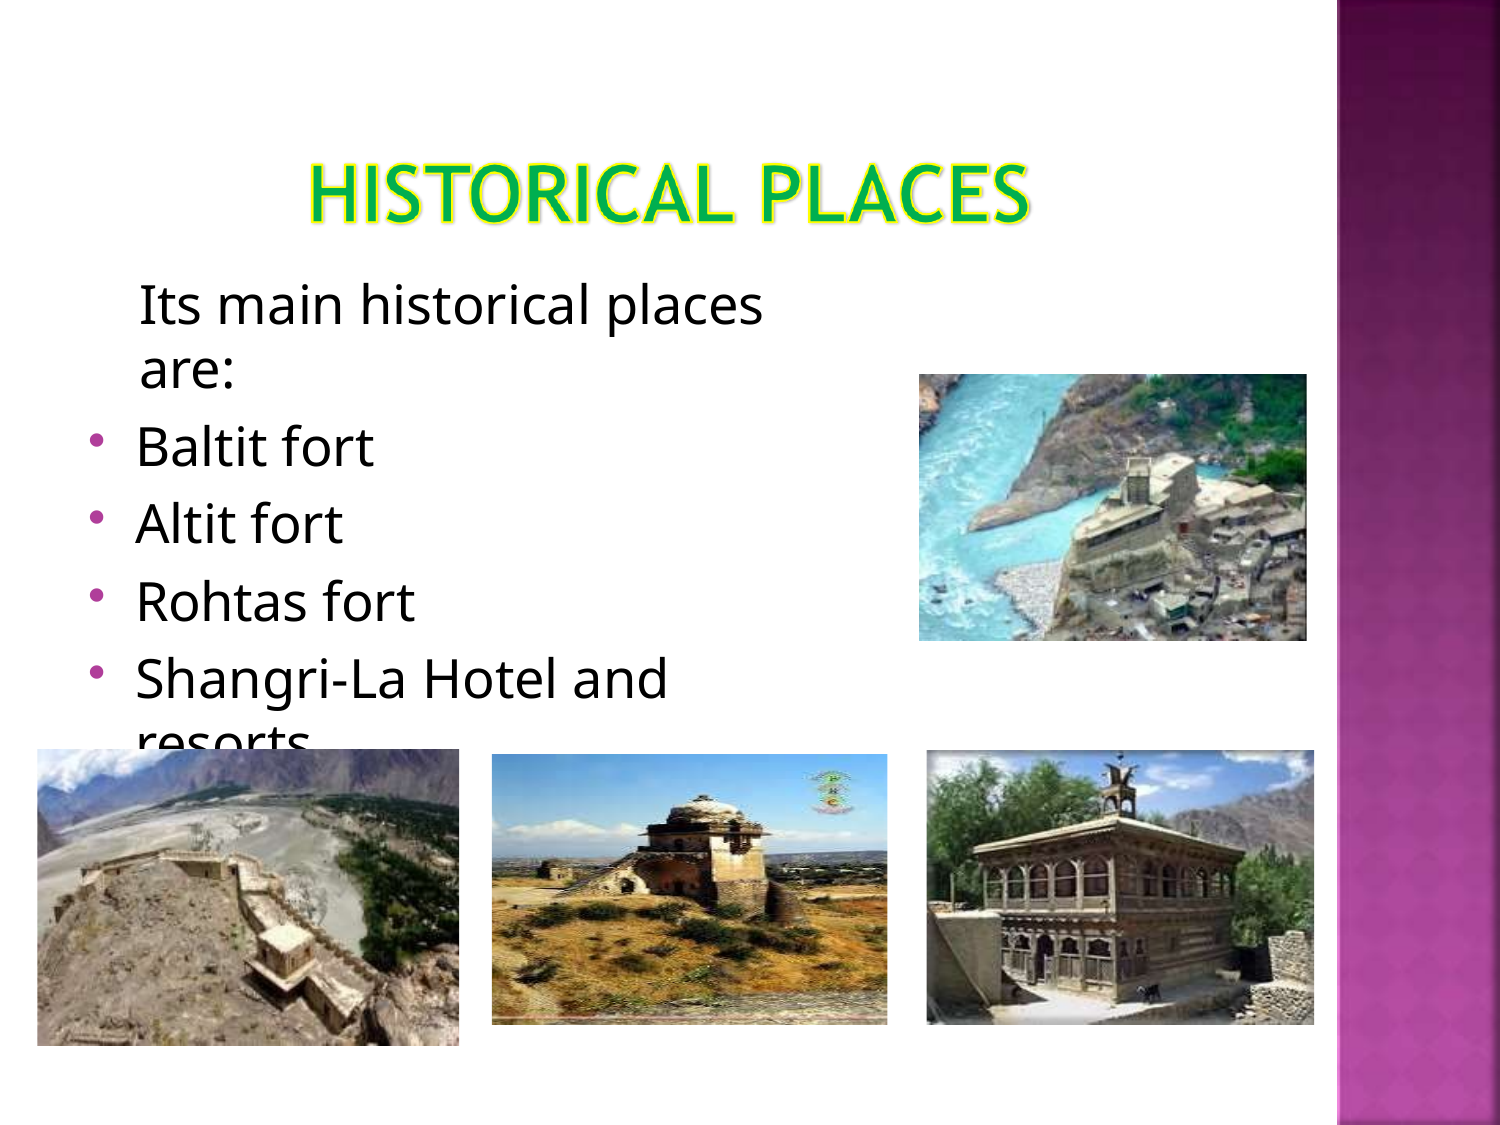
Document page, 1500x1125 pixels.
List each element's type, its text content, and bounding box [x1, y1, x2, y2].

text_box [926, 750, 1315, 1025]
text_box Its main historical places are: Baltit fort Altit fort Rohtas fort Shangri-La Hotel and resorts [87, 255, 861, 775]
picture [1337, 0, 1500, 1125]
text_box [491, 754, 888, 1025]
text_box [919, 374, 1307, 641]
text_box [311, 163, 1029, 224]
text_box [37, 749, 460, 1046]
text_box [309, 160, 1034, 228]
